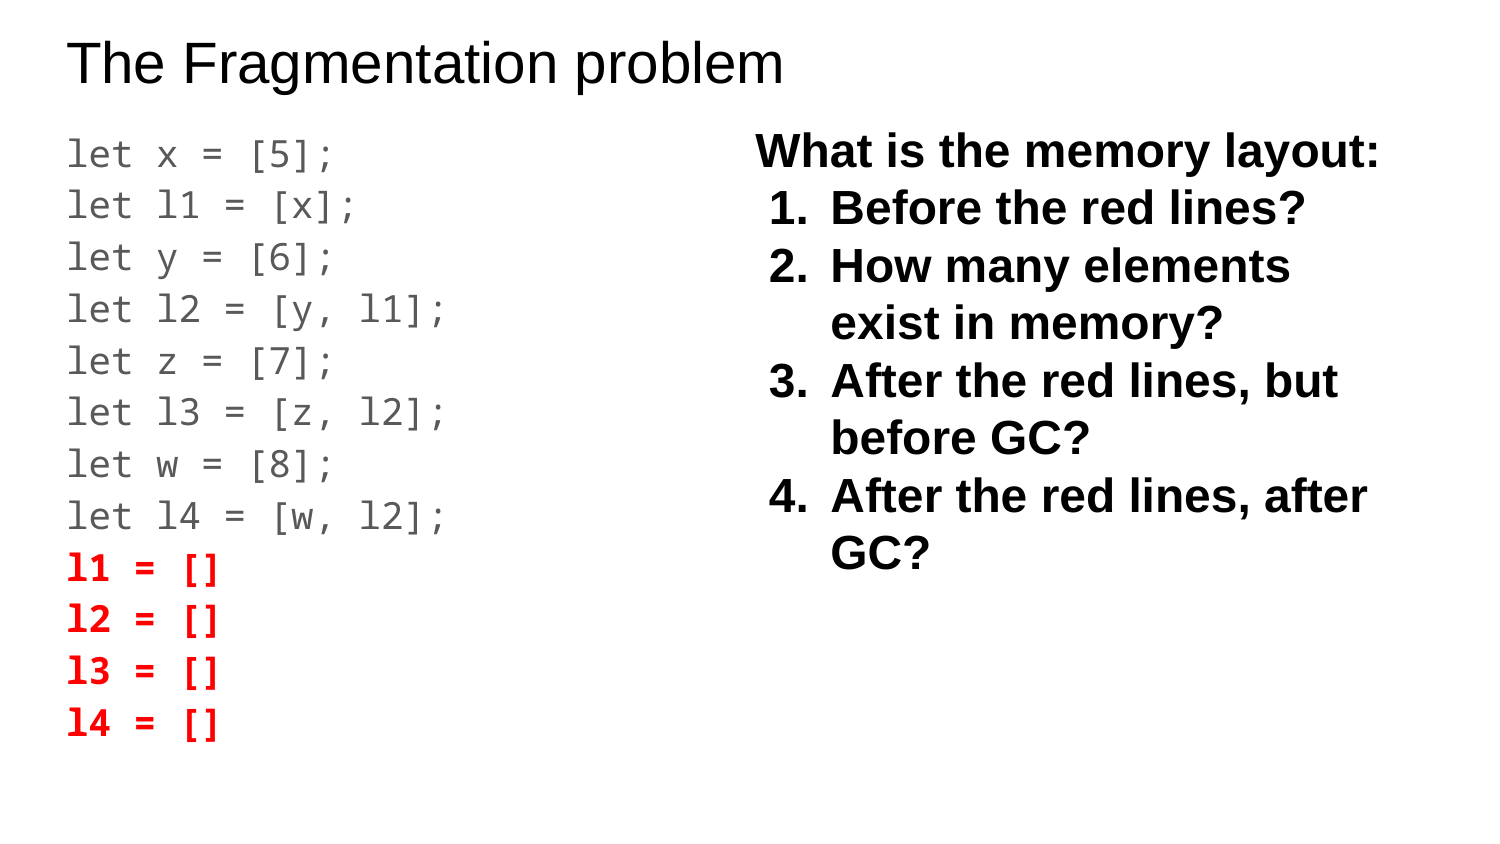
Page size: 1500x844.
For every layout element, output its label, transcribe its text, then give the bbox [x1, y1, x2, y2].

text_box What is the memory layout: Before the red lines? How many elements exist in memory? After the red lines, but before GC? After the red lines, after GC? [740, 105, 1428, 783]
list let x = [5]; let l1 = [x]; let y = [6]; let l2 = [y, l1]; let z = [7]; let l3 = [z, l2]; let w = [8]; let l4 = [w, l2]; l1 = [] l2 = [] l3 = [] l4 = [] [51, 107, 1449, 813]
title The Fragmentation problem [51, 10, 1449, 105]
